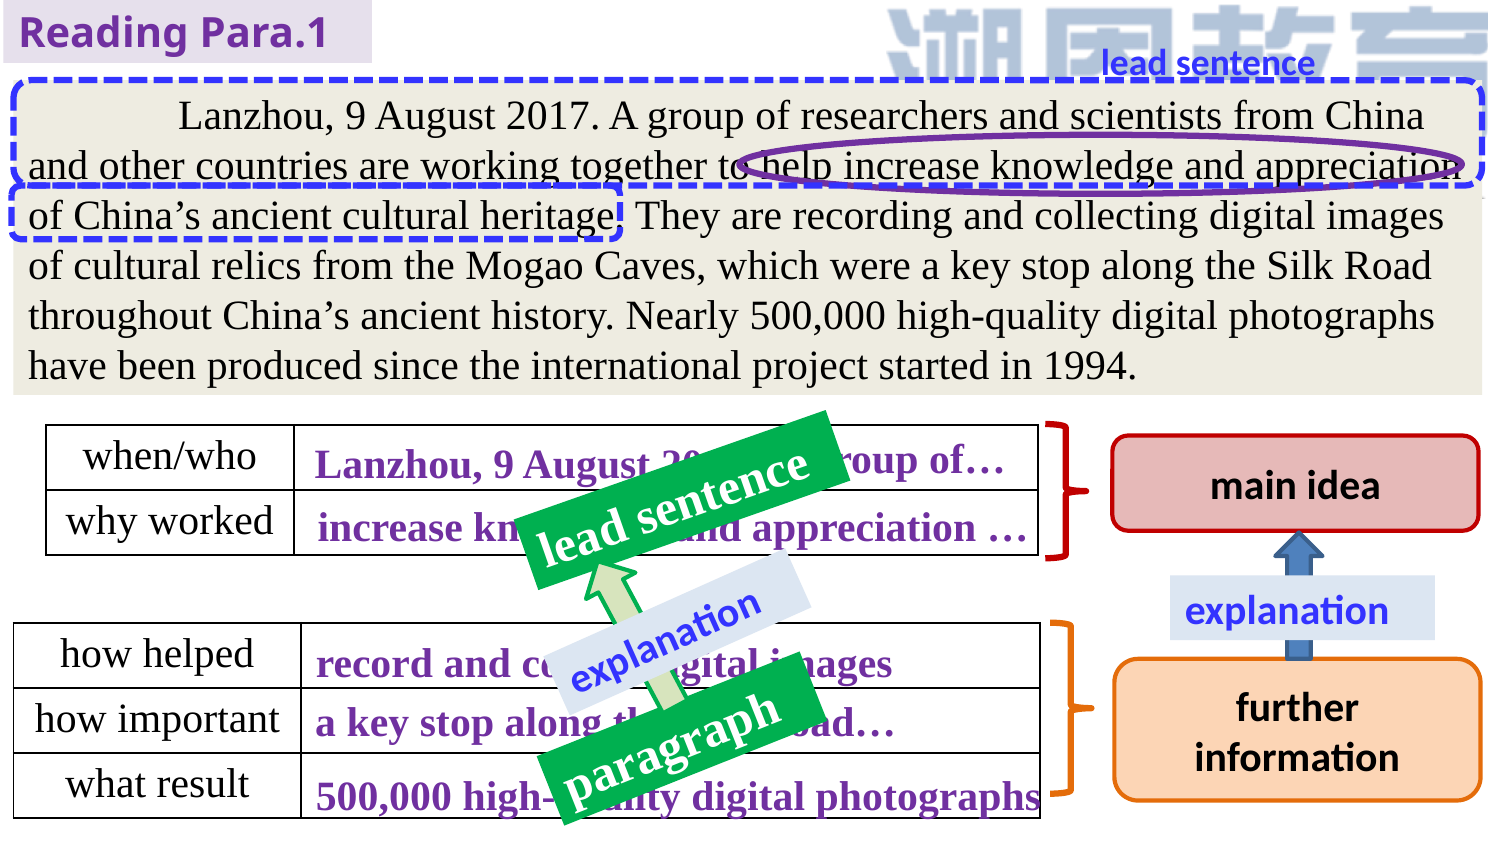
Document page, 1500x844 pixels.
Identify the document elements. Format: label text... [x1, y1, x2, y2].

text_box explanation [1170, 575, 1435, 641]
text_box a group of… [830, 424, 1045, 489]
table_cell [302, 754, 539, 760]
text_box Lanzhou, 9 August 2017. A group of researchers and scientists from China and other countries are working together to help increase knowledge and appreciation of China’s ancient cultural heritage. They are recording and collecting digital images of cultural relics from the Mogao Caves, which were a key stop along the Silk Road throughout China’s ancient history. Nearly 500,000 high-quality digital photographs have been produced since the international project started in 1994. [13, 177, 1483, 395]
table_cell what result [14, 754, 300, 817]
text_box [1285, 641, 1313, 661]
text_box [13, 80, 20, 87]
text_box record and collect digital images [674, 627, 1176, 693]
text_box Lanzhou, 9 August 2017 [299, 428, 761, 494]
table_header [295, 426, 766, 489]
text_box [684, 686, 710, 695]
text_box [1273, 530, 1325, 575]
picture [884, 3, 1488, 199]
text_box paragraph [536, 651, 828, 826]
text_box [11, 77, 1485, 188]
table_cell [295, 491, 303, 554]
text_box a key stop along the Silk Road… [300, 686, 657, 752]
text_box [583, 559, 643, 625]
table_cell how important [14, 689, 300, 752]
text_box further information [1112, 656, 1483, 803]
text_box [1050, 693, 1093, 760]
text_box [9, 183, 623, 242]
text_box main idea [1110, 433, 1481, 533]
text_box increase knowledge and appreciation … [633, 492, 1045, 558]
text_box a key stop along the Silk Road… [752, 686, 1056, 752]
table_header when/who [47, 426, 293, 489]
text_box explanation [543, 548, 812, 716]
text_box record and collect digital images [301, 627, 606, 686]
table_cell why worked [47, 491, 293, 554]
text_box [1045, 423, 1087, 560]
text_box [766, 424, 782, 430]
text_box [644, 670, 690, 716]
table_header how helped [14, 624, 300, 687]
text_box 500,000 high-quality digital photographs [301, 760, 564, 826]
text_box increase knowledge and appreciation … [303, 494, 583, 558]
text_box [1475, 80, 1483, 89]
text_box 500,000 high-quality digital photographs [566, 760, 1191, 826]
table_cell [732, 754, 1039, 760]
text_box lead sentence [1086, 30, 1383, 91]
text_box lead sentence [513, 410, 851, 591]
text_box [854, 186, 1347, 196]
text_box [1050, 621, 1072, 627]
text_box Reading Para.1 [3, 0, 372, 63]
